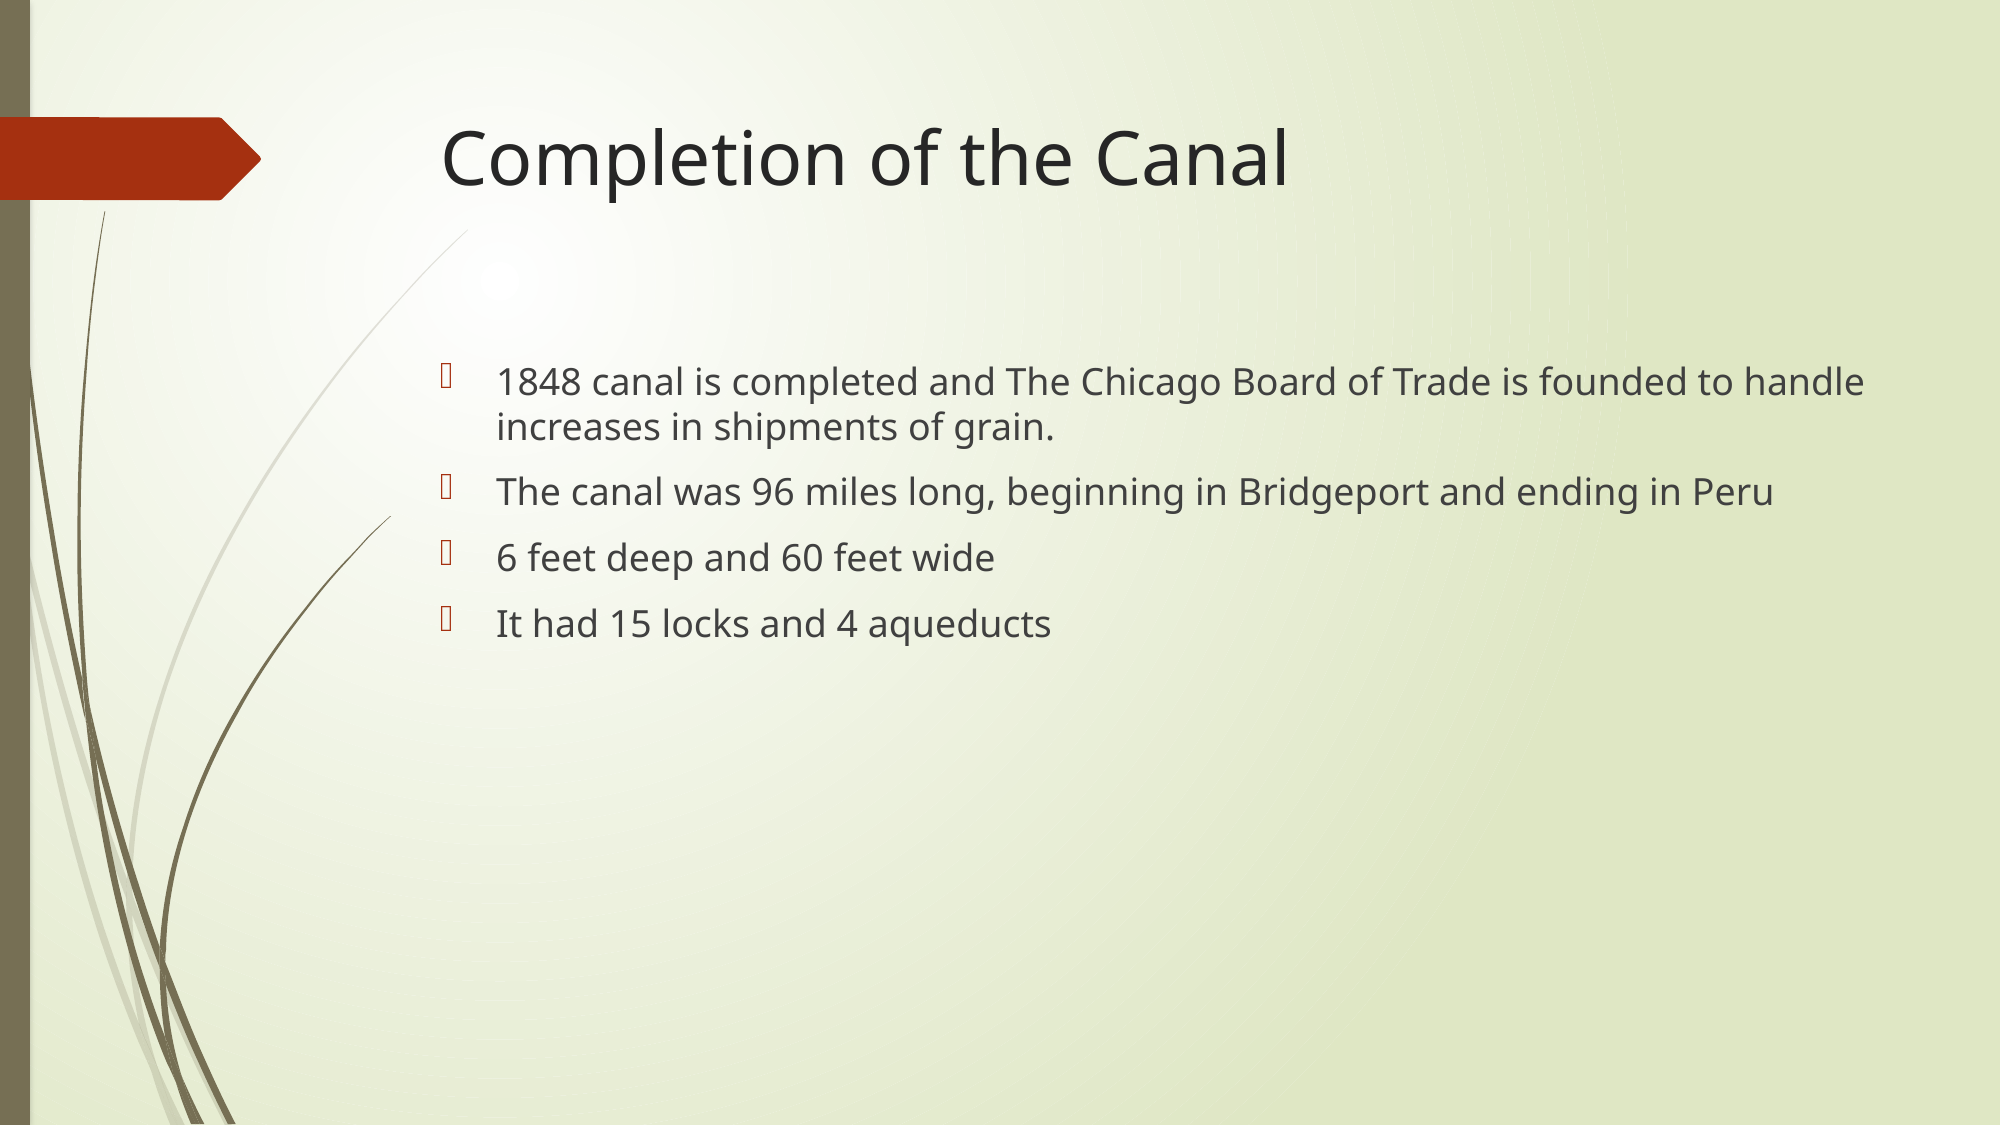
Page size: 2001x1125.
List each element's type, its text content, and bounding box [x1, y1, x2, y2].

list 1848 canal is completed and The Chicago Board of Trade is founded to handle increases in shipments of grain. The canal was 96 miles long, beginning in Bridgeport and ending in Peru 6 feet deep and 60 feet wide It had 15 locks and 4 aqueducts [424, 350, 1888, 970]
title Completion of the Canal [425, 102, 1888, 313]
